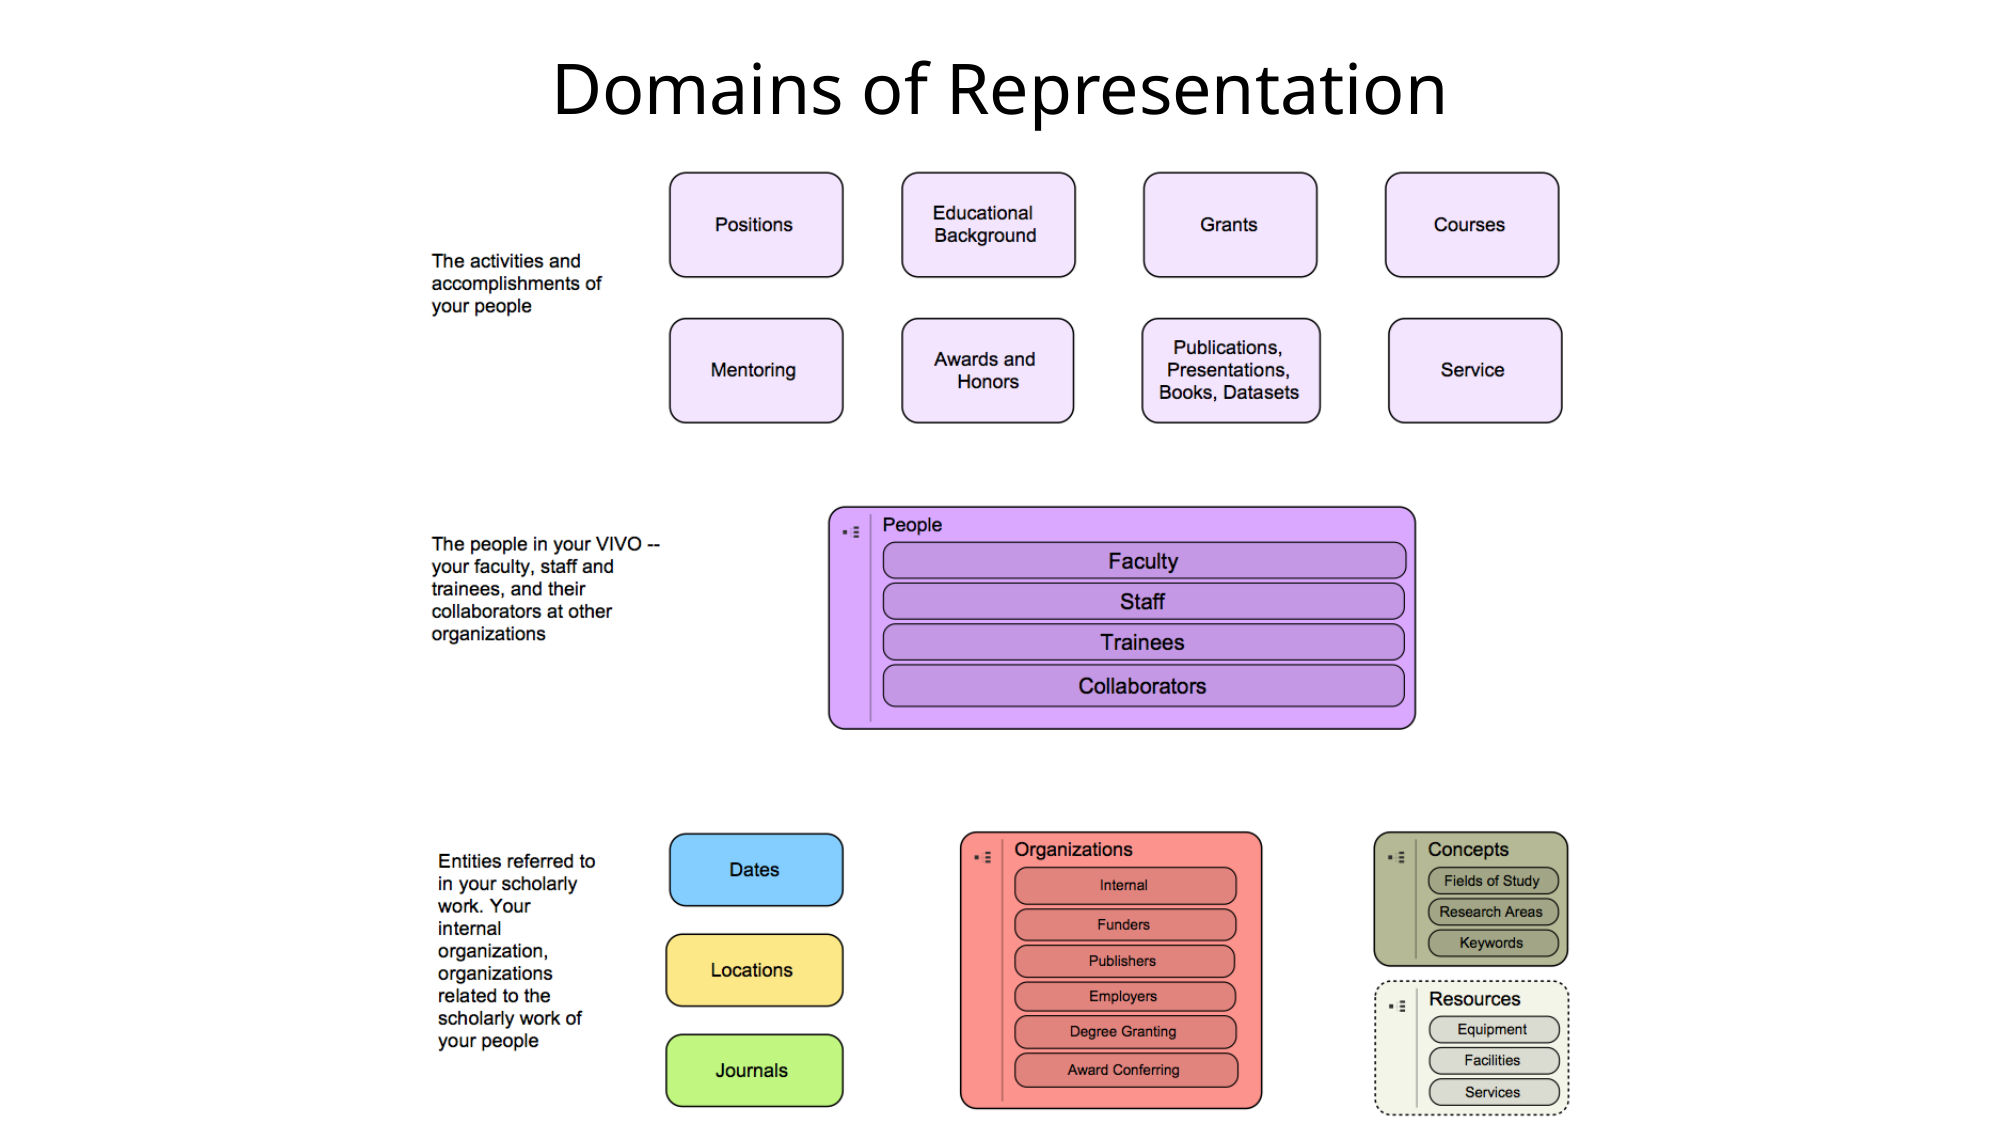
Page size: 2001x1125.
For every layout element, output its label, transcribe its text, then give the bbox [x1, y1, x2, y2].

picture [421, 164, 1579, 1123]
title Domains of Representation [190, 40, 1810, 133]
